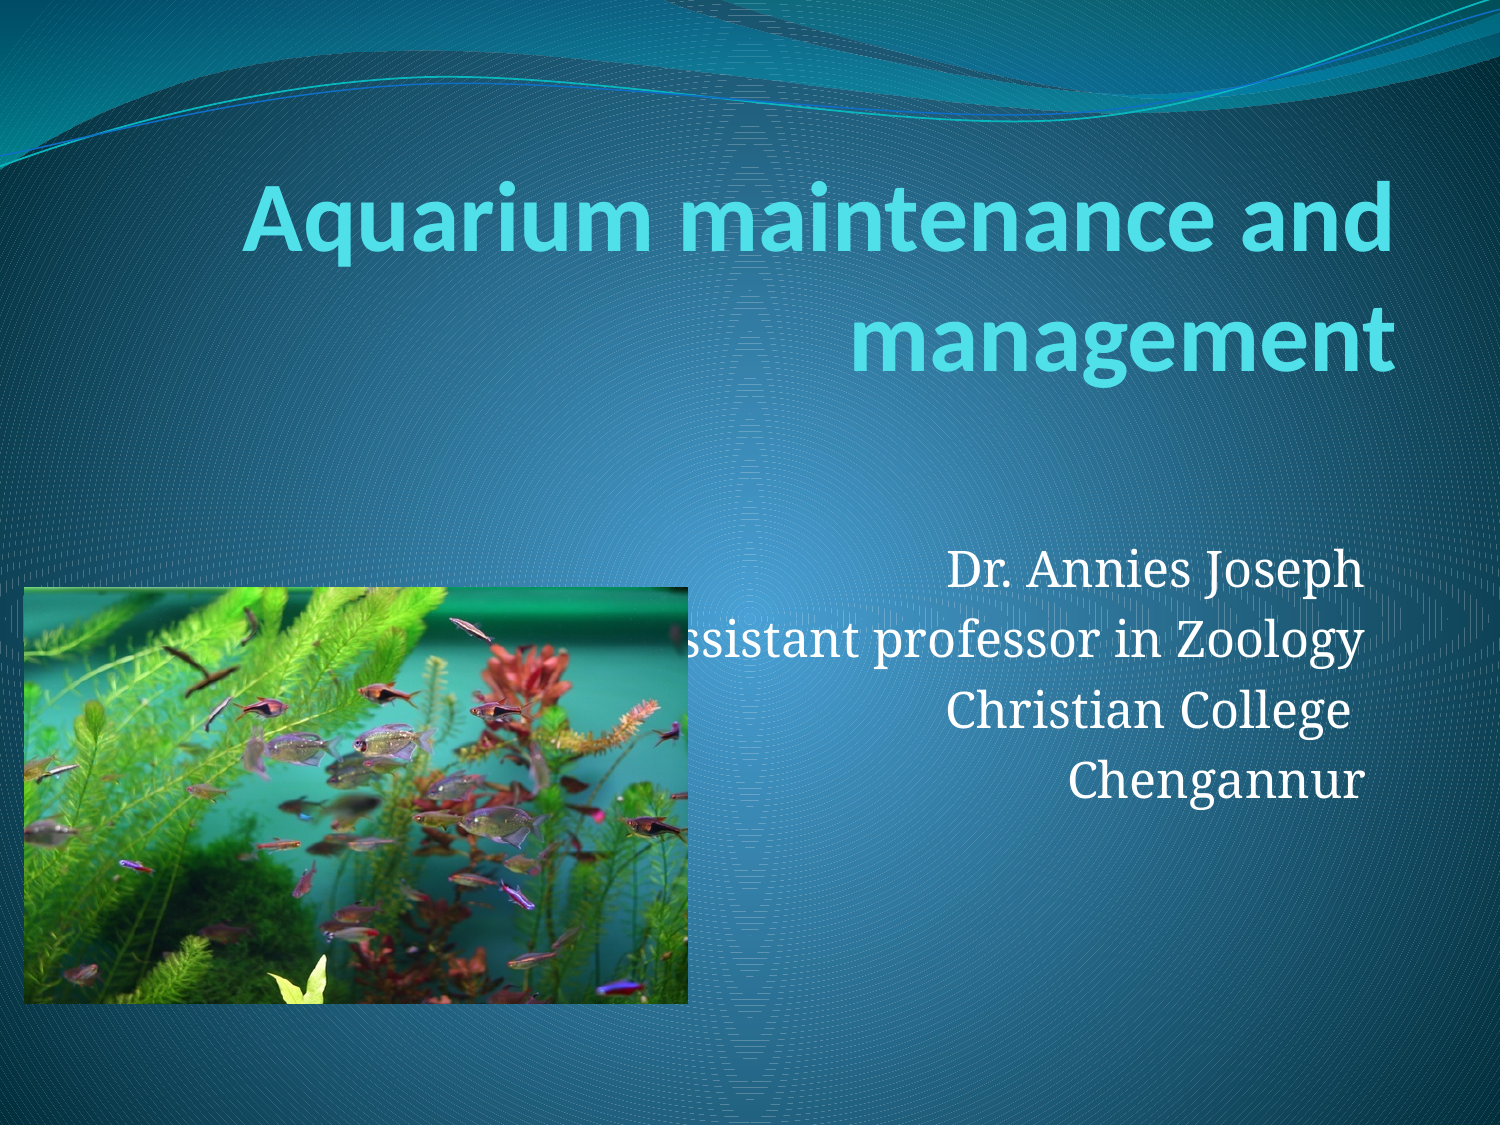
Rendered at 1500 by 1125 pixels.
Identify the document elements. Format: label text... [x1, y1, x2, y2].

picture [24, 587, 688, 1004]
subtitle Dr. Annies Joseph Assistant professor in Zoology Christian College Chengannur [87, 529, 1376, 818]
title Aquarium maintenance and management [125, 149, 1400, 392]
